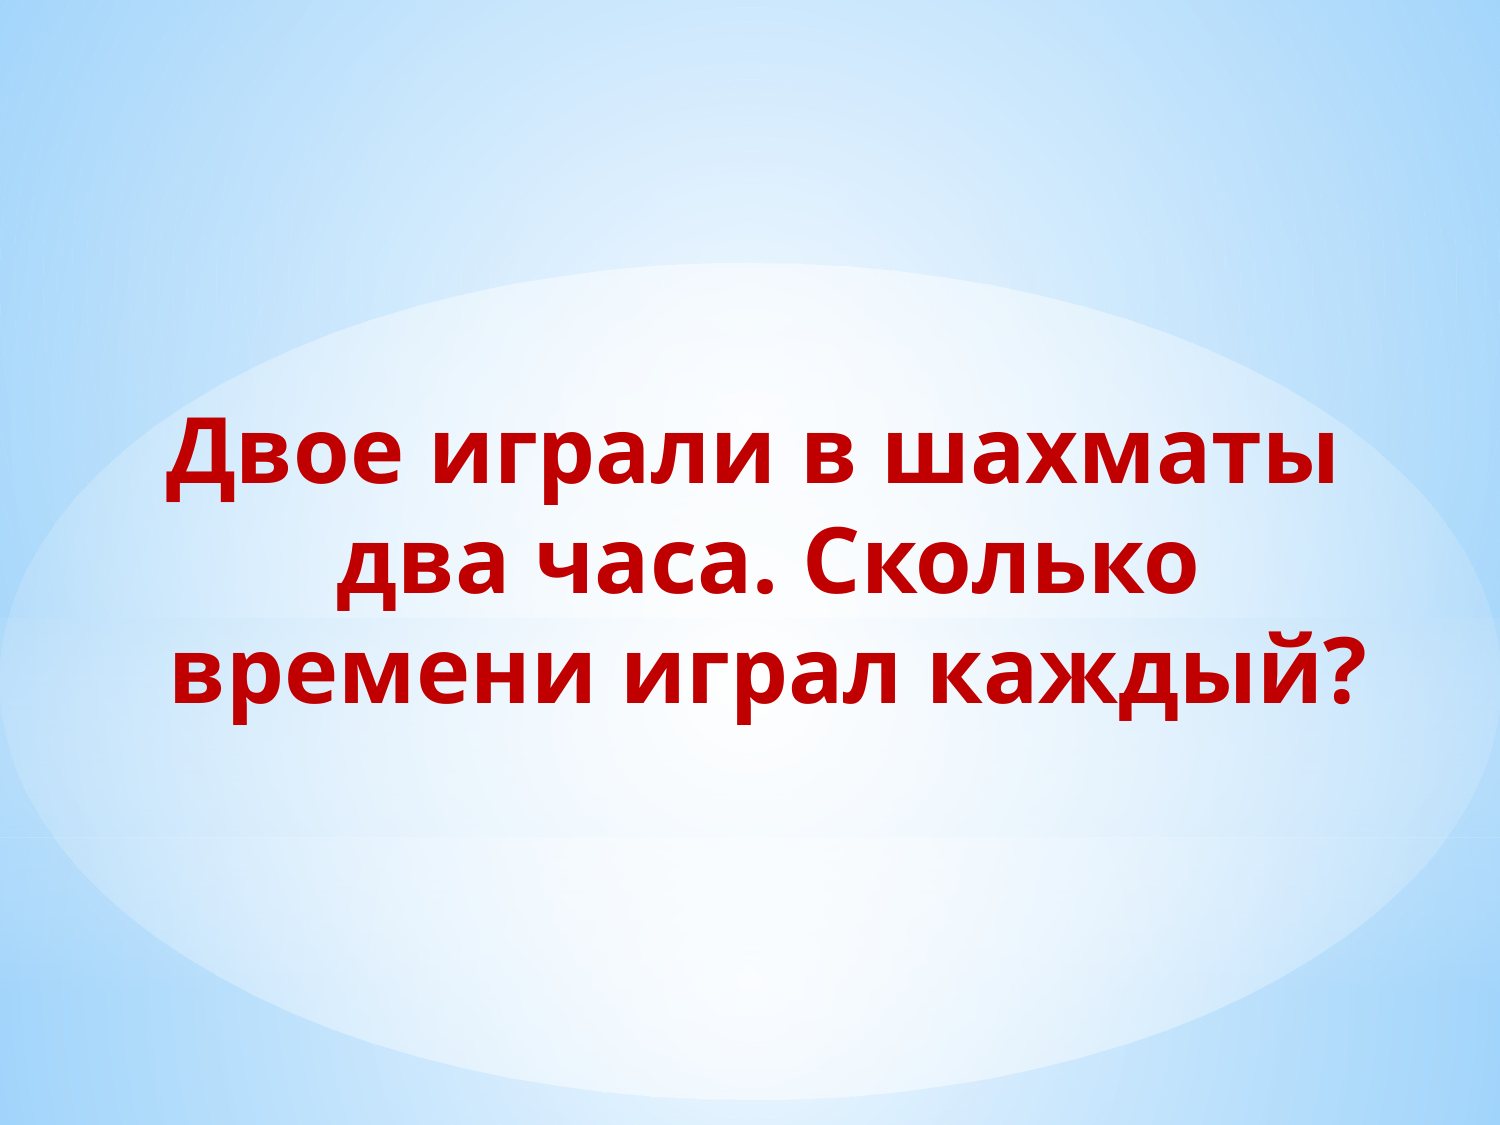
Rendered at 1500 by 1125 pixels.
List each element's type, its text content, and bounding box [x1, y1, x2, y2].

list Двое играли в шахматы два часа. Сколько времени играл каждый? [75, 249, 1425, 1000]
